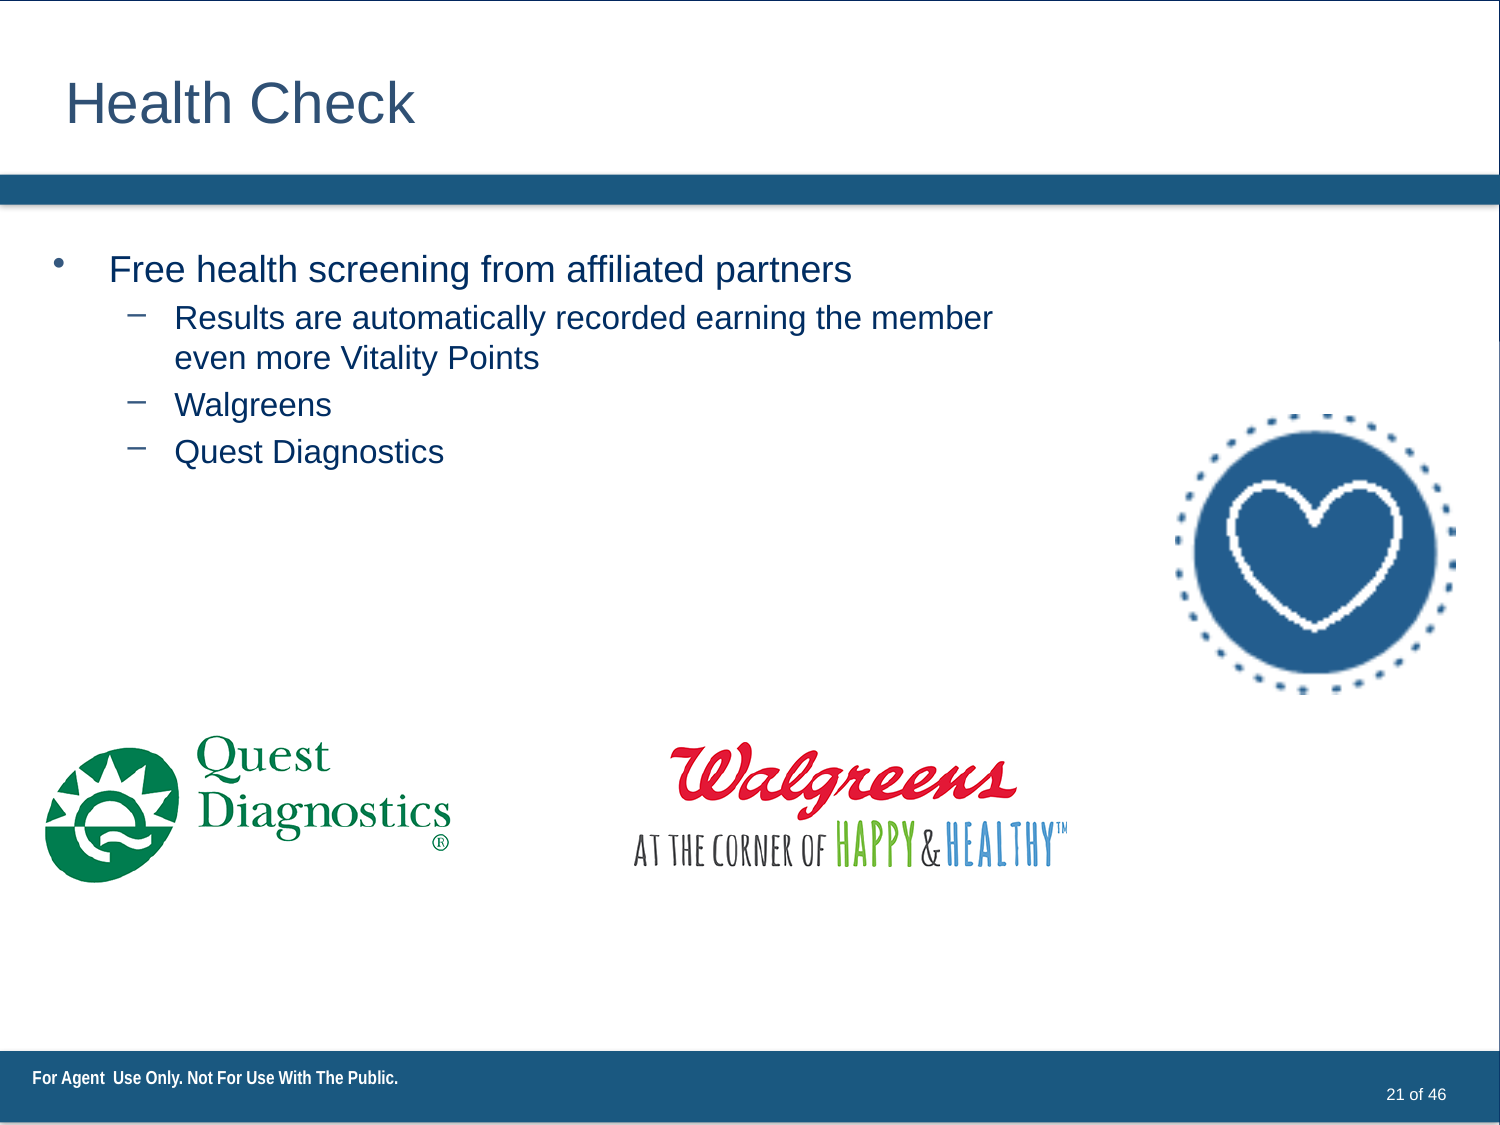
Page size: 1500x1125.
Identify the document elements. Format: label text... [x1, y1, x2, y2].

picture [37, 694, 458, 915]
picture [634, 742, 1068, 867]
list Free health screening from affiliated partners Results are automatically recorded earning the member even more Vitality Points Walgreens Quest Diagnostics [37, 237, 1039, 758]
title Health Check [50, 37, 1207, 163]
picture [1174, 414, 1457, 696]
